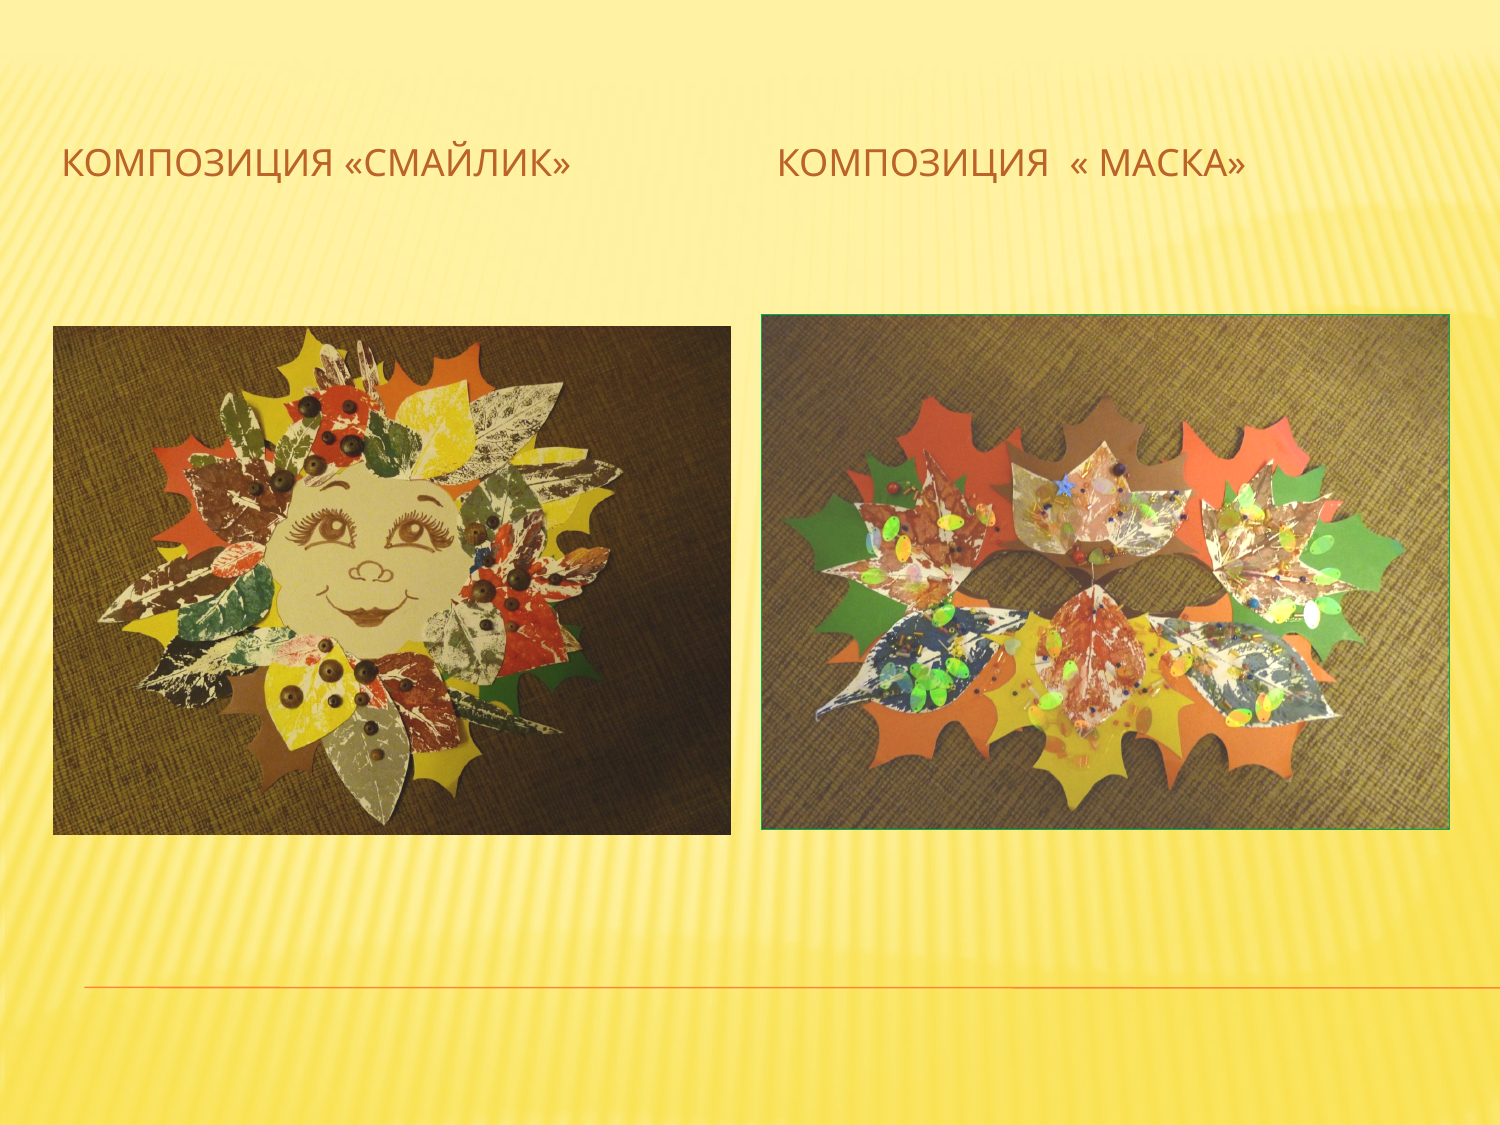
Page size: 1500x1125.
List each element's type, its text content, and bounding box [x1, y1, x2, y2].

picture [52, 325, 731, 835]
picture [761, 314, 1450, 831]
list Композиция « МАСКА» [761, 109, 1467, 215]
list Композиция «СМАЙЛИК» [46, 109, 750, 215]
